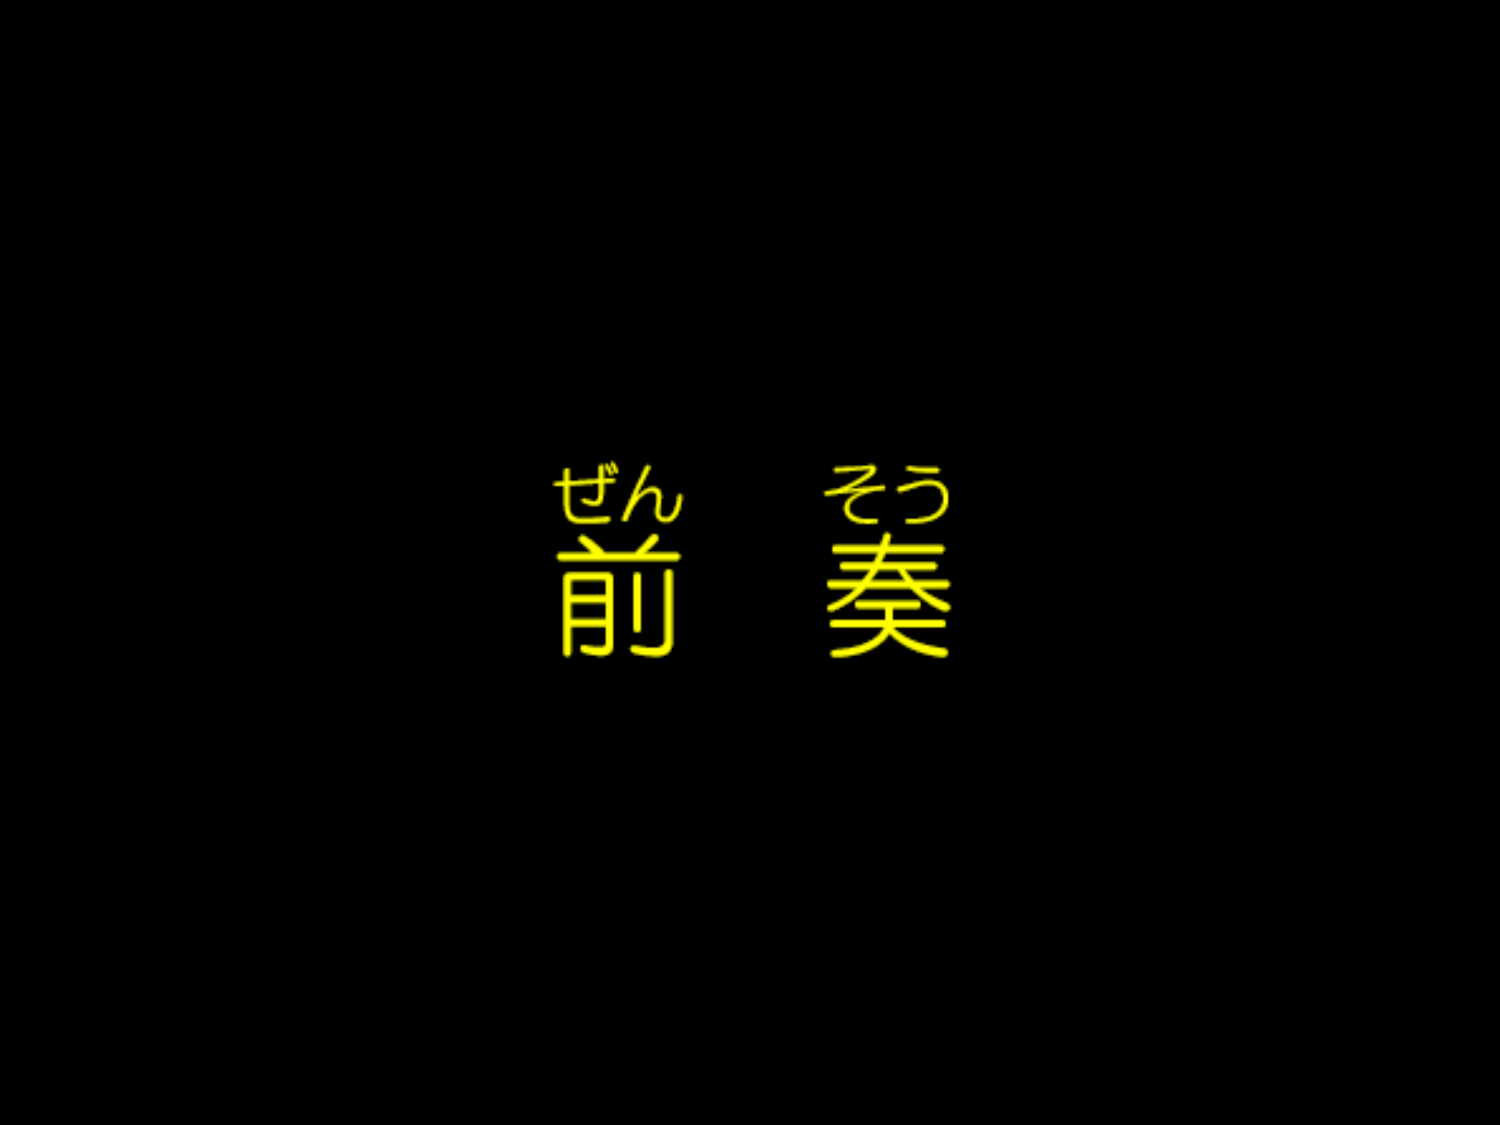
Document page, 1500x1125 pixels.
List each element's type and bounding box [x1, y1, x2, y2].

picture [546, 459, 954, 666]
